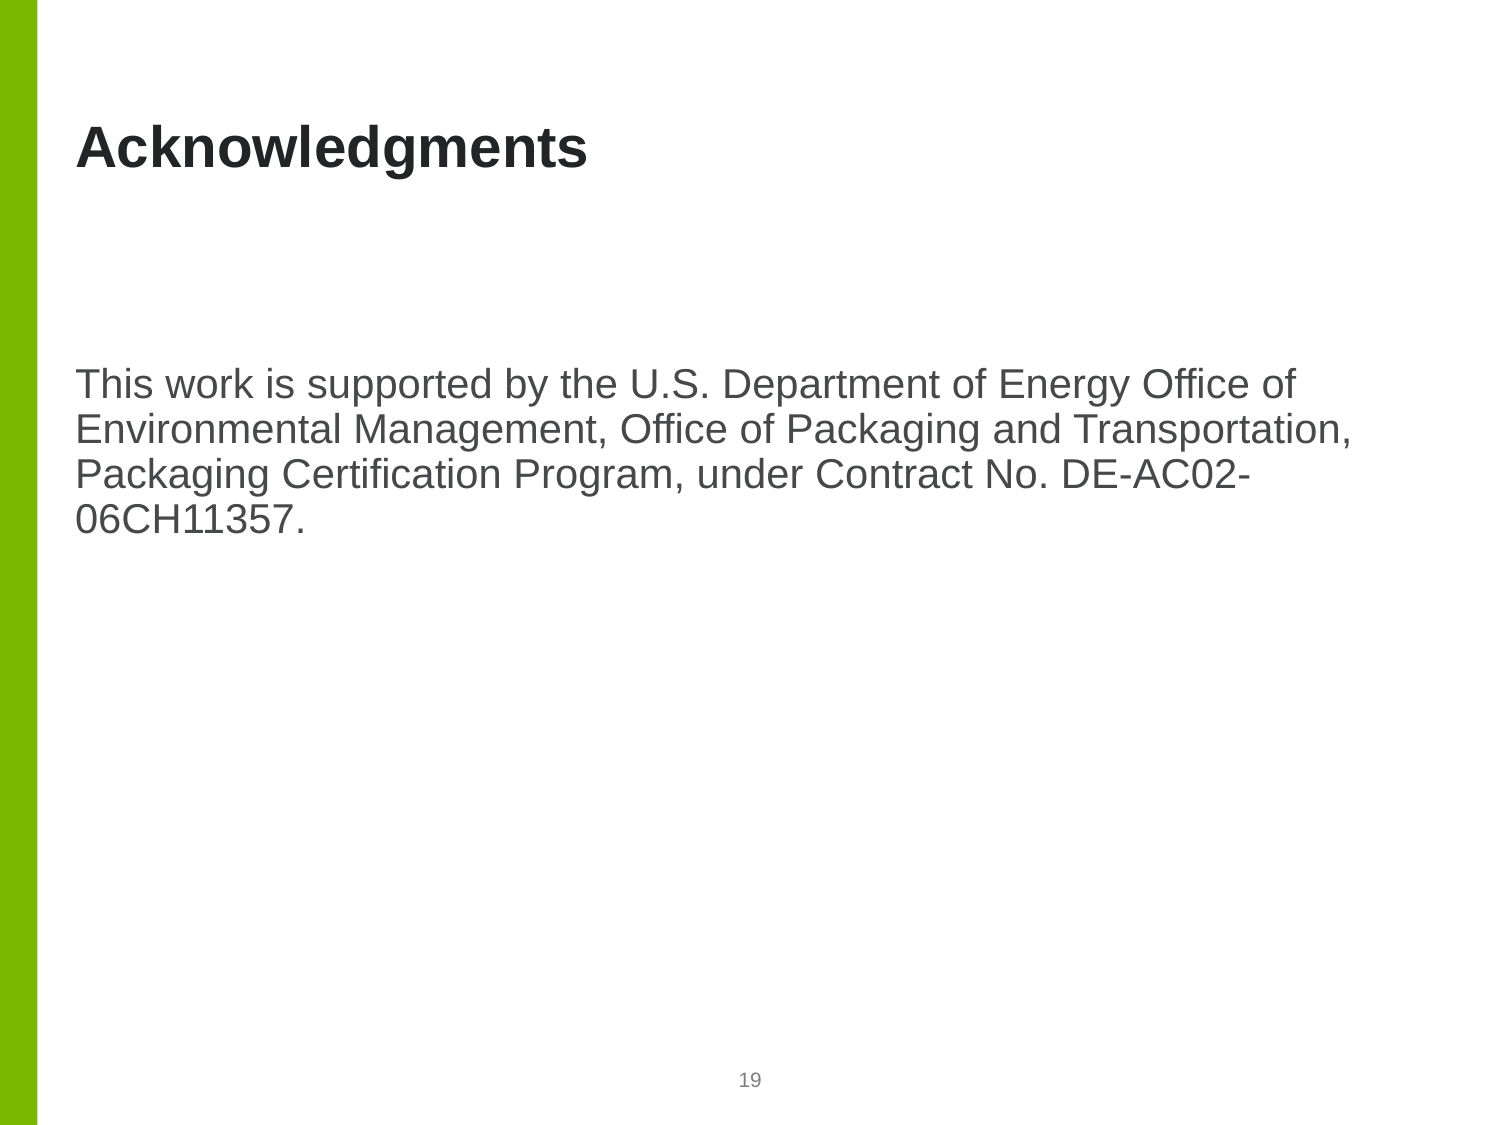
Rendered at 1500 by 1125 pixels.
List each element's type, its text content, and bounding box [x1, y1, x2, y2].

title Acknowledgments [75, 45, 1449, 181]
slide_number 19 [712, 1061, 788, 1092]
list This work is supported by the U.S. Department of Energy Office of Environmental Management, Office of Packaging and Transportation, Packaging Certification Program, under Contract No. DE-AC02-06CH11357. [75, 362, 1400, 646]
